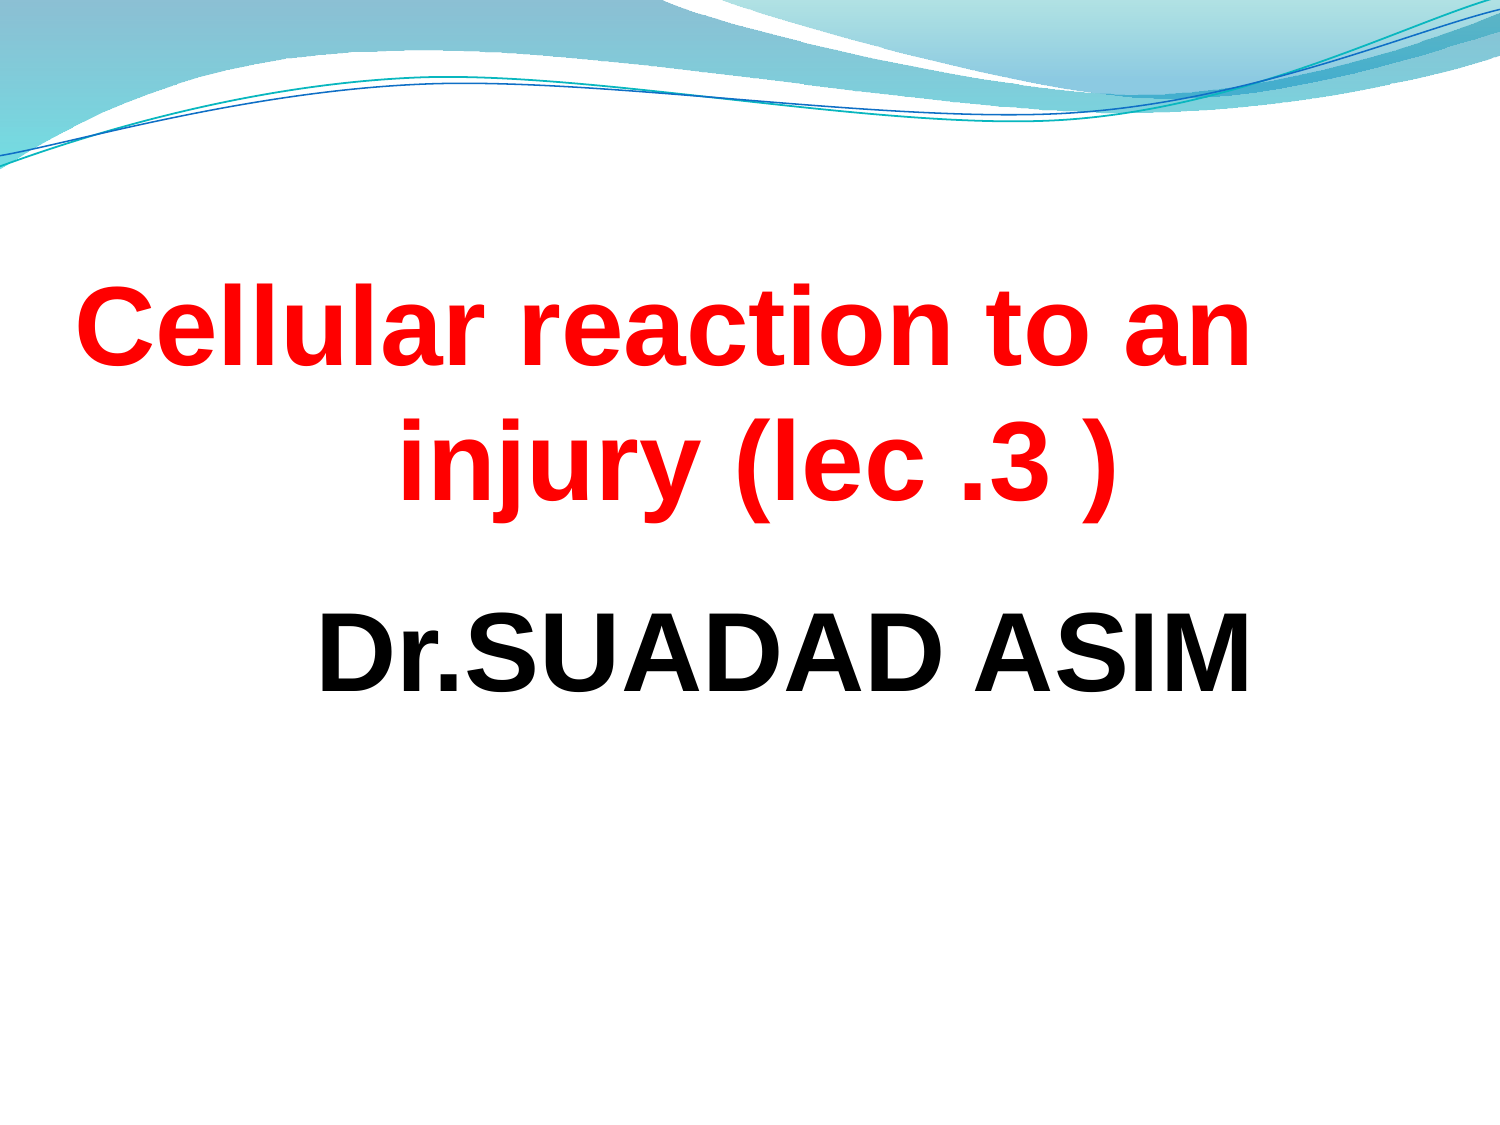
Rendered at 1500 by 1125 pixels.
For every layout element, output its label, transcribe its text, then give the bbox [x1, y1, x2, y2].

text_box Cellular reaction to an injury (lec .3 ) [58, 246, 1459, 531]
text_box Dr.SUADAD ASIM [241, 571, 1270, 722]
